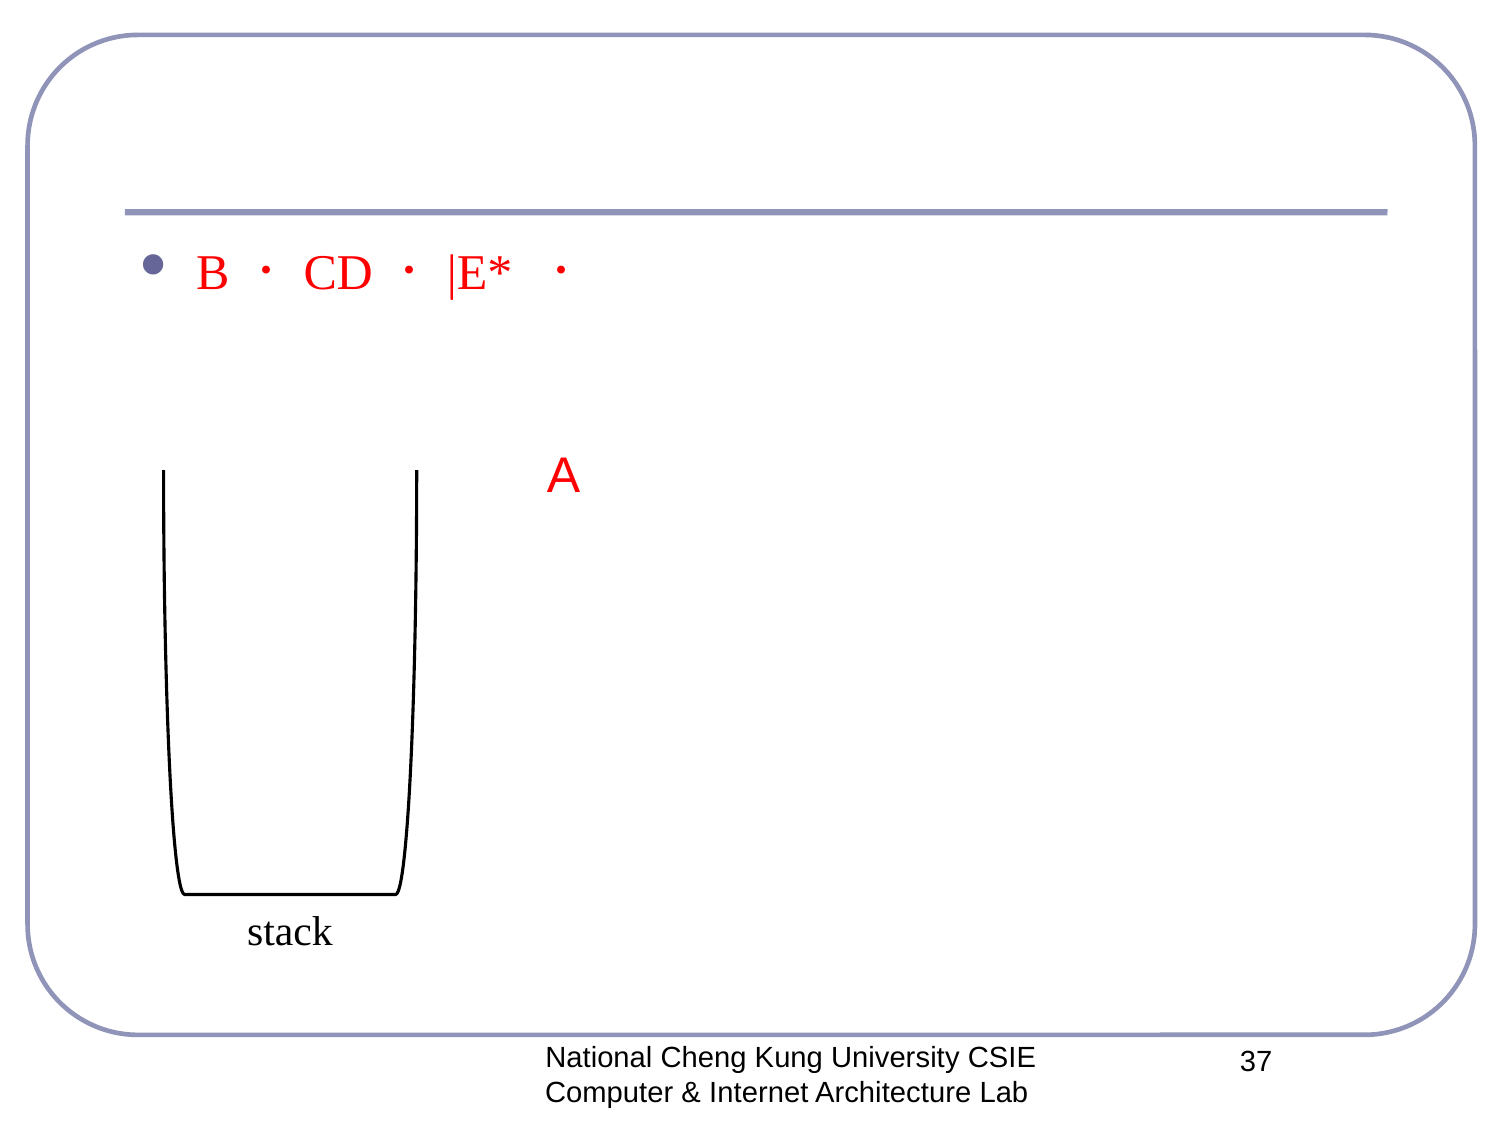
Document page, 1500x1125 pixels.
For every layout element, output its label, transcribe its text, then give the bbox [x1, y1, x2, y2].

slide_number 37 [1124, 1034, 1388, 1111]
list B．CD．|E* ． [124, 231, 1388, 976]
text_box [162, 470, 418, 896]
text_box A [532, 434, 596, 510]
footer National Cheng Kung University CSIE Computer & Internet Architecture Lab [466, 1030, 1117, 1107]
text_box stack [232, 896, 348, 961]
